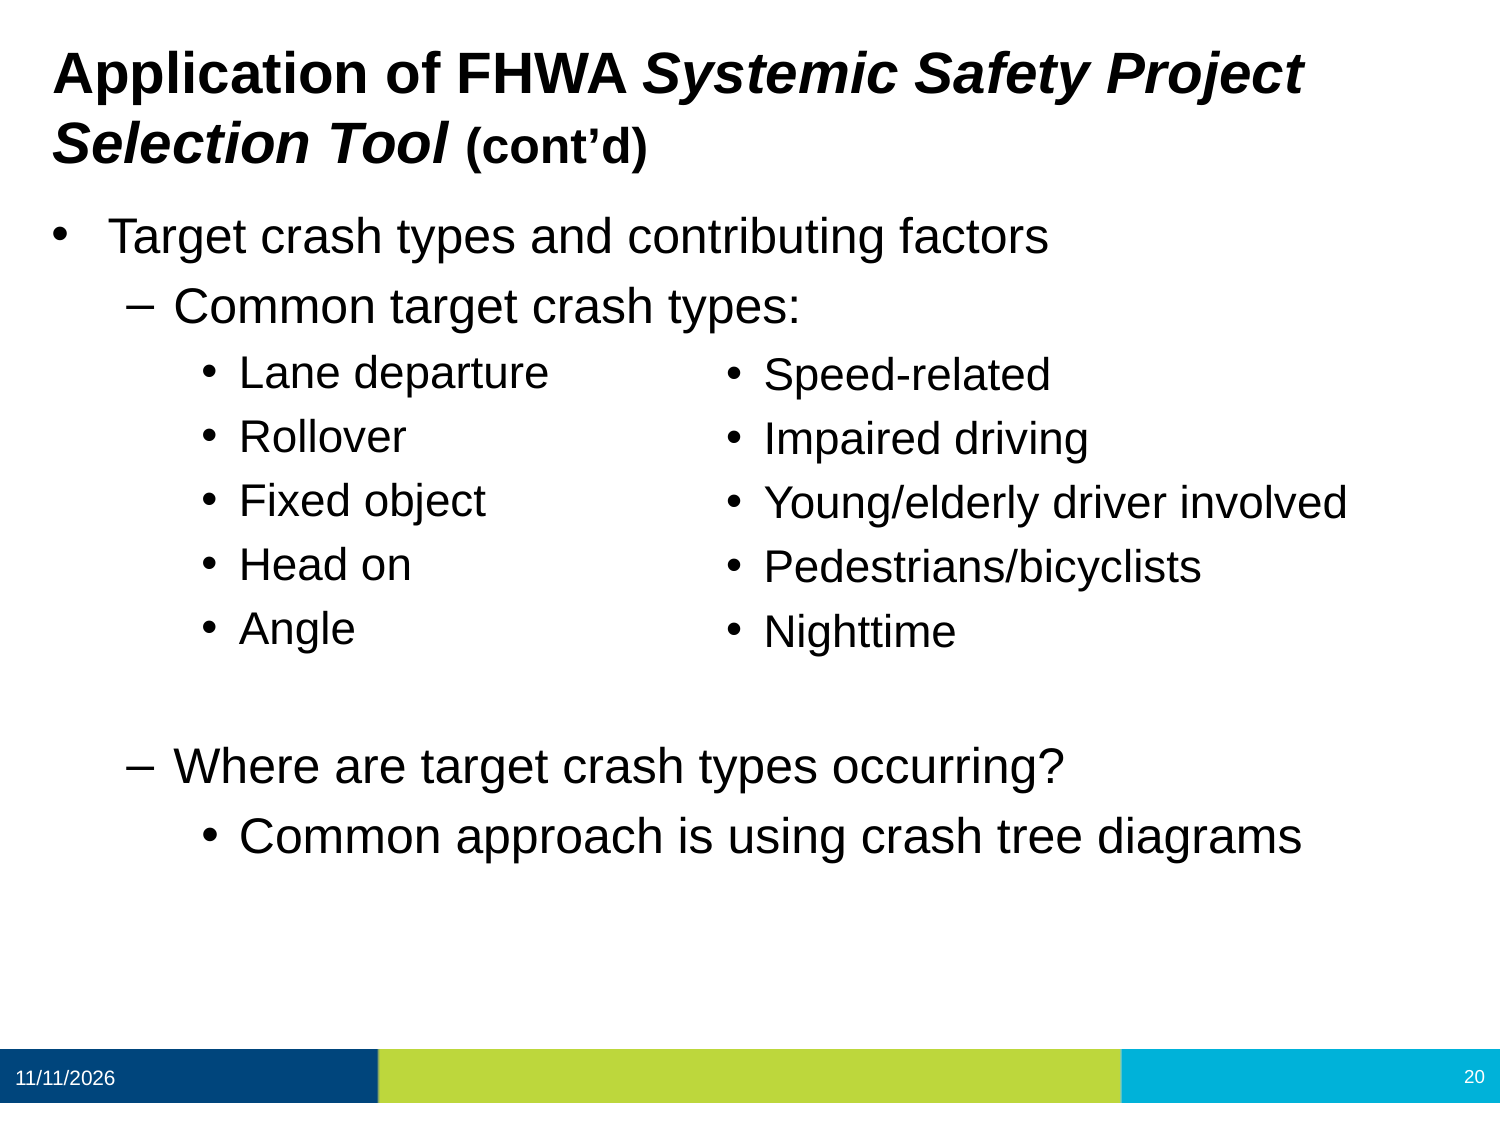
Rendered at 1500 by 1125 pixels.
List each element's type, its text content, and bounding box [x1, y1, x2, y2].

list [37, 139, 1463, 196]
text_box Target crash types and contributing factors Common target crash types: Lane departure Rollover Fixed object Head on Angle Where are target crash types occurring? Common approach is using crash tree diagrams [36, 196, 1500, 1035]
title Application of FHWA Systemic Safety Project Selection Tool (cont’d) [37, 27, 1463, 139]
picture [0, 1049, 1500, 1103]
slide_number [0, 1050, 350, 1104]
text_box Speed-related Impaired driving Young/elderly driver involved Pedestrians/bicyclists Nighttime [561, 268, 1452, 617]
